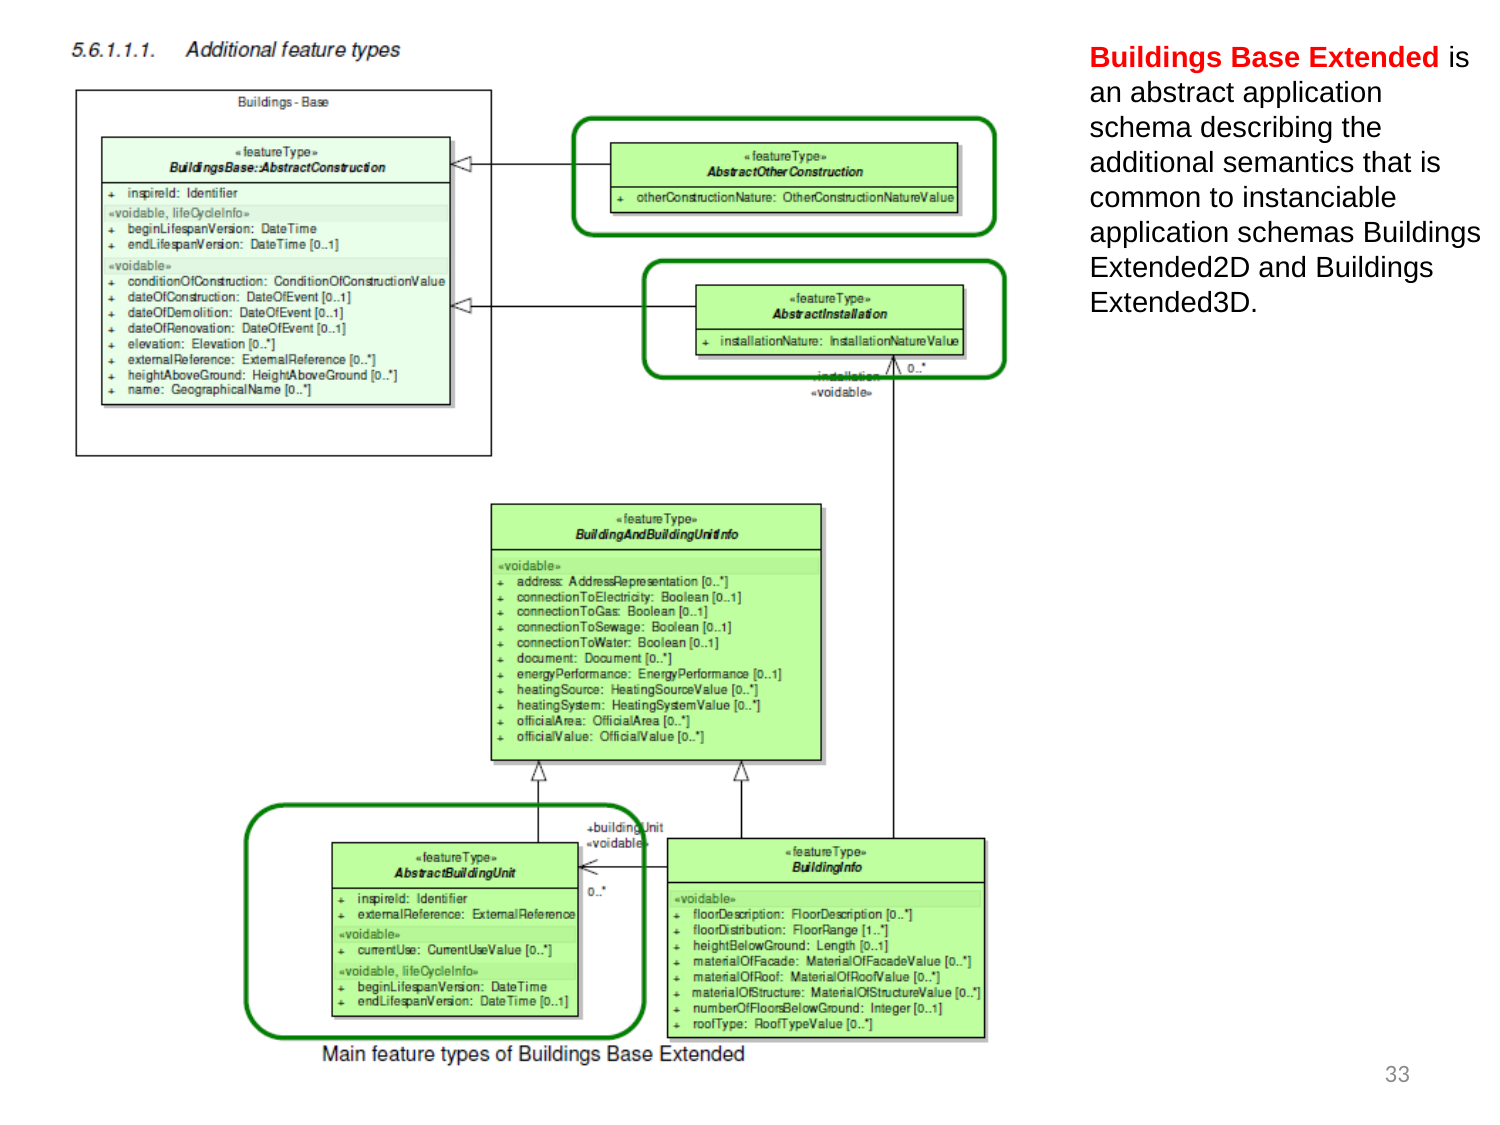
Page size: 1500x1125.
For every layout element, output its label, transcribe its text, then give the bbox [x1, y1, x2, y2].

slide_number 33 [1074, 1042, 1425, 1103]
text_box Buildings Base Extended is an abstract application schema describing the additional semantics that is common to instanciable application schemas Buildings Extended2D and Buildings Extended3D. [1074, 30, 1500, 326]
picture [52, 30, 1029, 1083]
